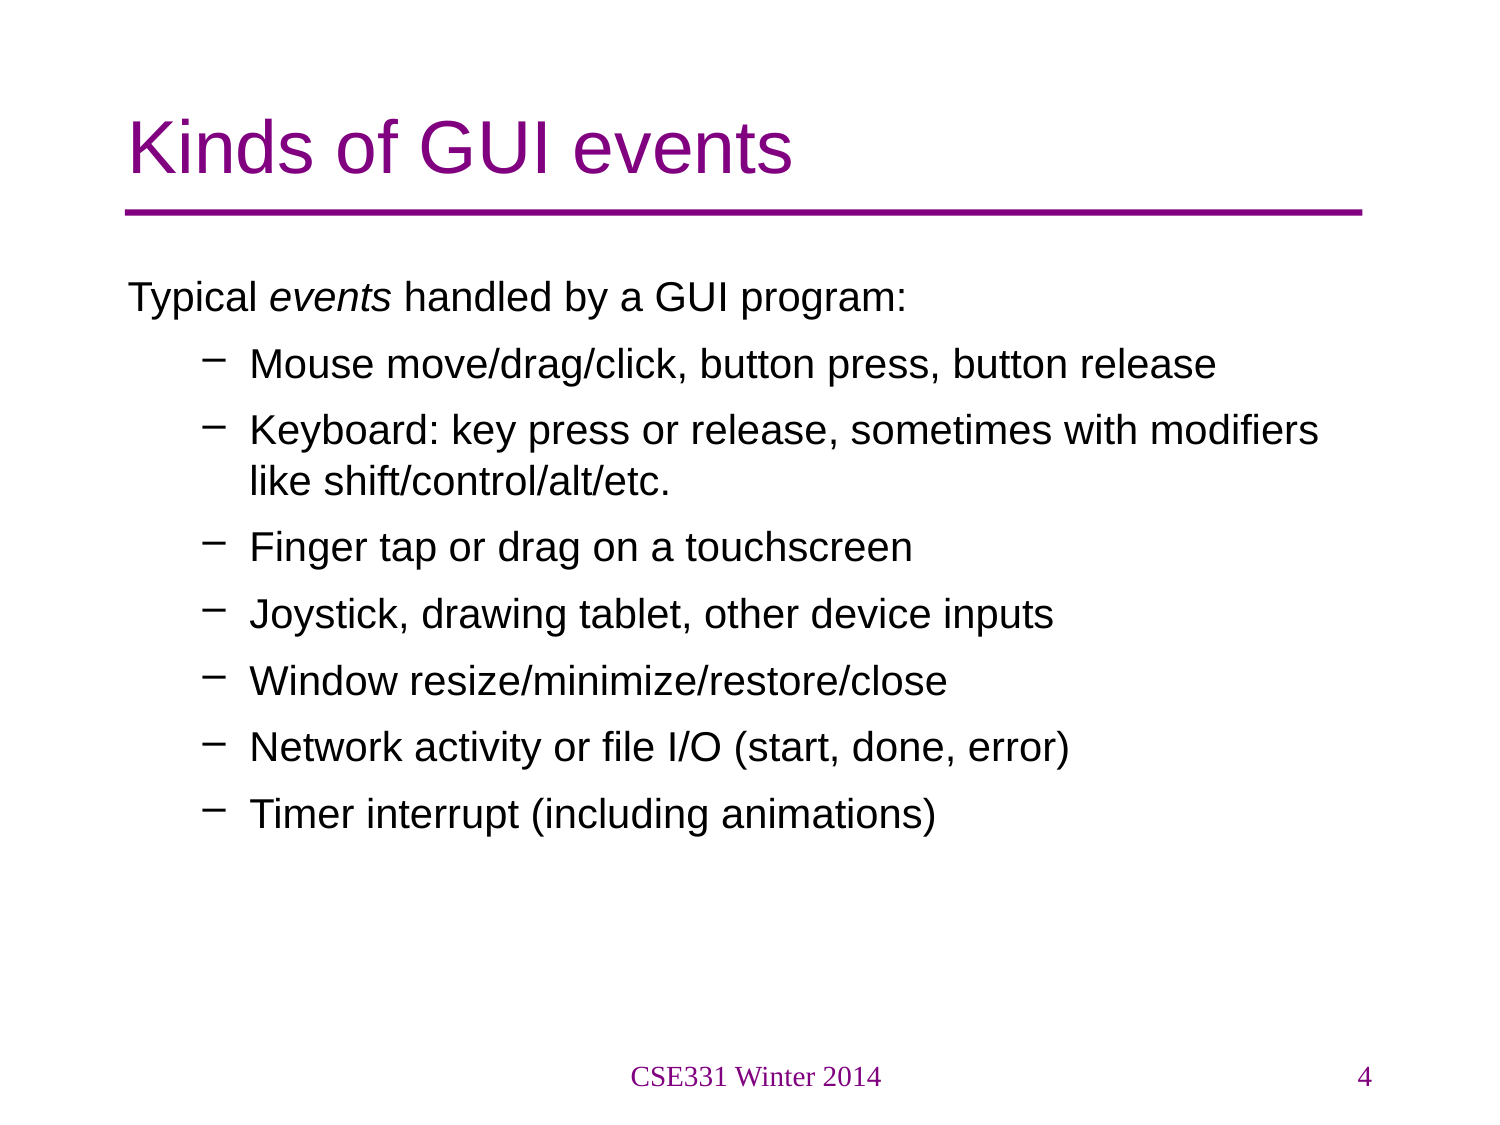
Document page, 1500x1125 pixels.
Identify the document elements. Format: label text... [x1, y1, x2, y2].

list Typical events handled by a GUI program: Mouse move/drag/click, button press, button release Keyboard: key press or release, sometimes with modifiers like shift/control/alt/etc. Finger tap or drag on a touchscreen Joystick, drawing tablet, other device inputs Window resize/minimize/restore/close Network activity or file I/O (start, done, error) Timer interrupt (including animations) [112, 262, 1388, 1000]
footer CSE331 Winter 2014 [474, 1049, 1038, 1125]
title Kinds of GUI events [112, 50, 1388, 238]
slide_number 4 [1074, 1049, 1388, 1125]
